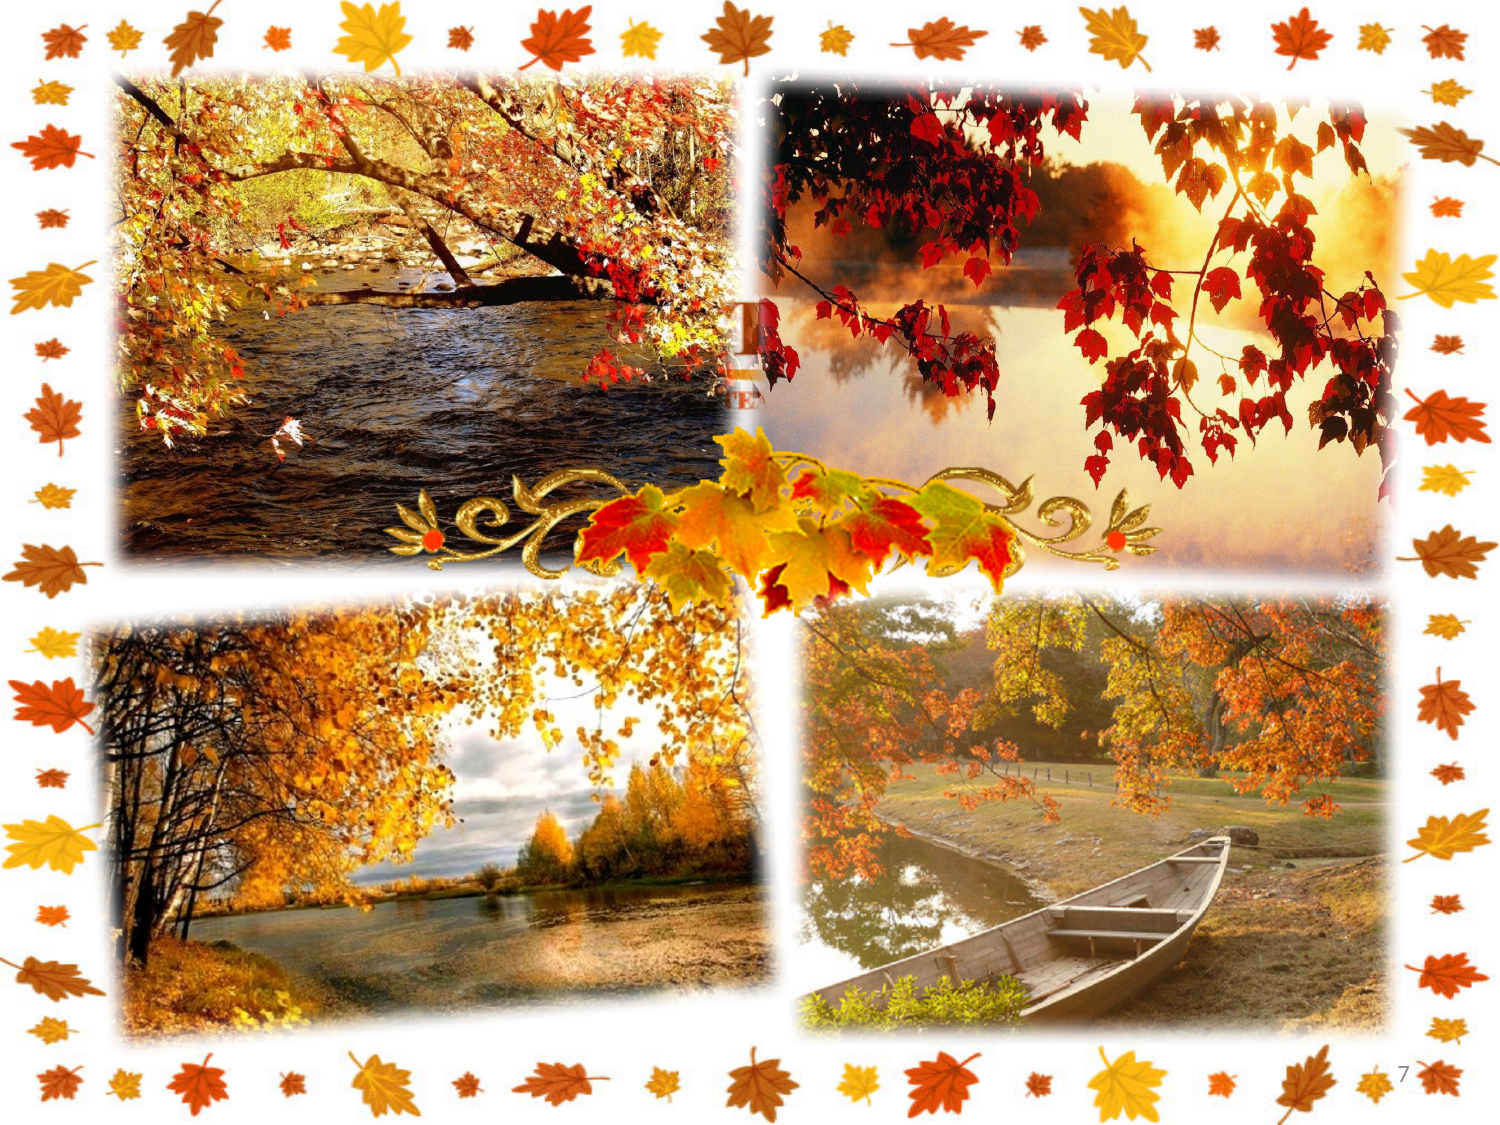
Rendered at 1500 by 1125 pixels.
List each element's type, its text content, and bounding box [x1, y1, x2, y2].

slide_number 7 [1074, 1042, 1425, 1103]
picture [0, 0, 1500, 1125]
